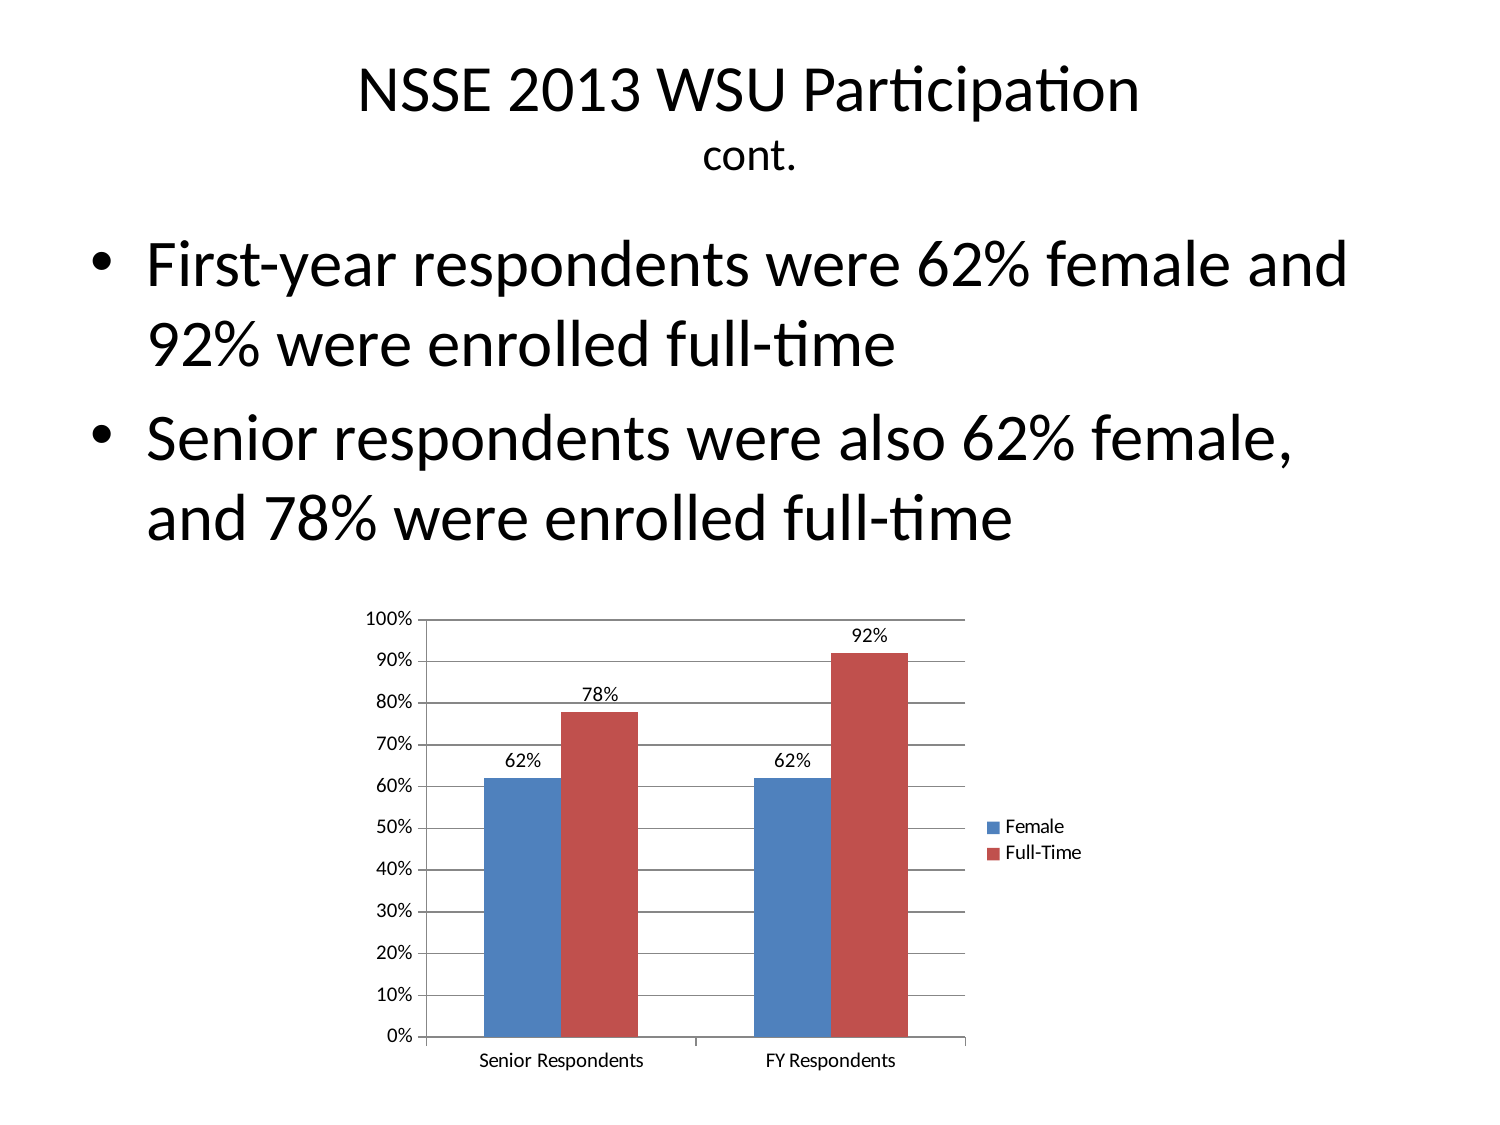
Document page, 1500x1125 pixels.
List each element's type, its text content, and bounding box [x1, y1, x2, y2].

list First-year respondents were 62% female and 92% were enrolled full-time Senior respondents were also 62% female, and 78% were enrolled full-time [75, 212, 1425, 1075]
title NSSE 2013 WSU Participation cont. [75, 37, 1425, 188]
chart [349, 599, 1101, 1083]
